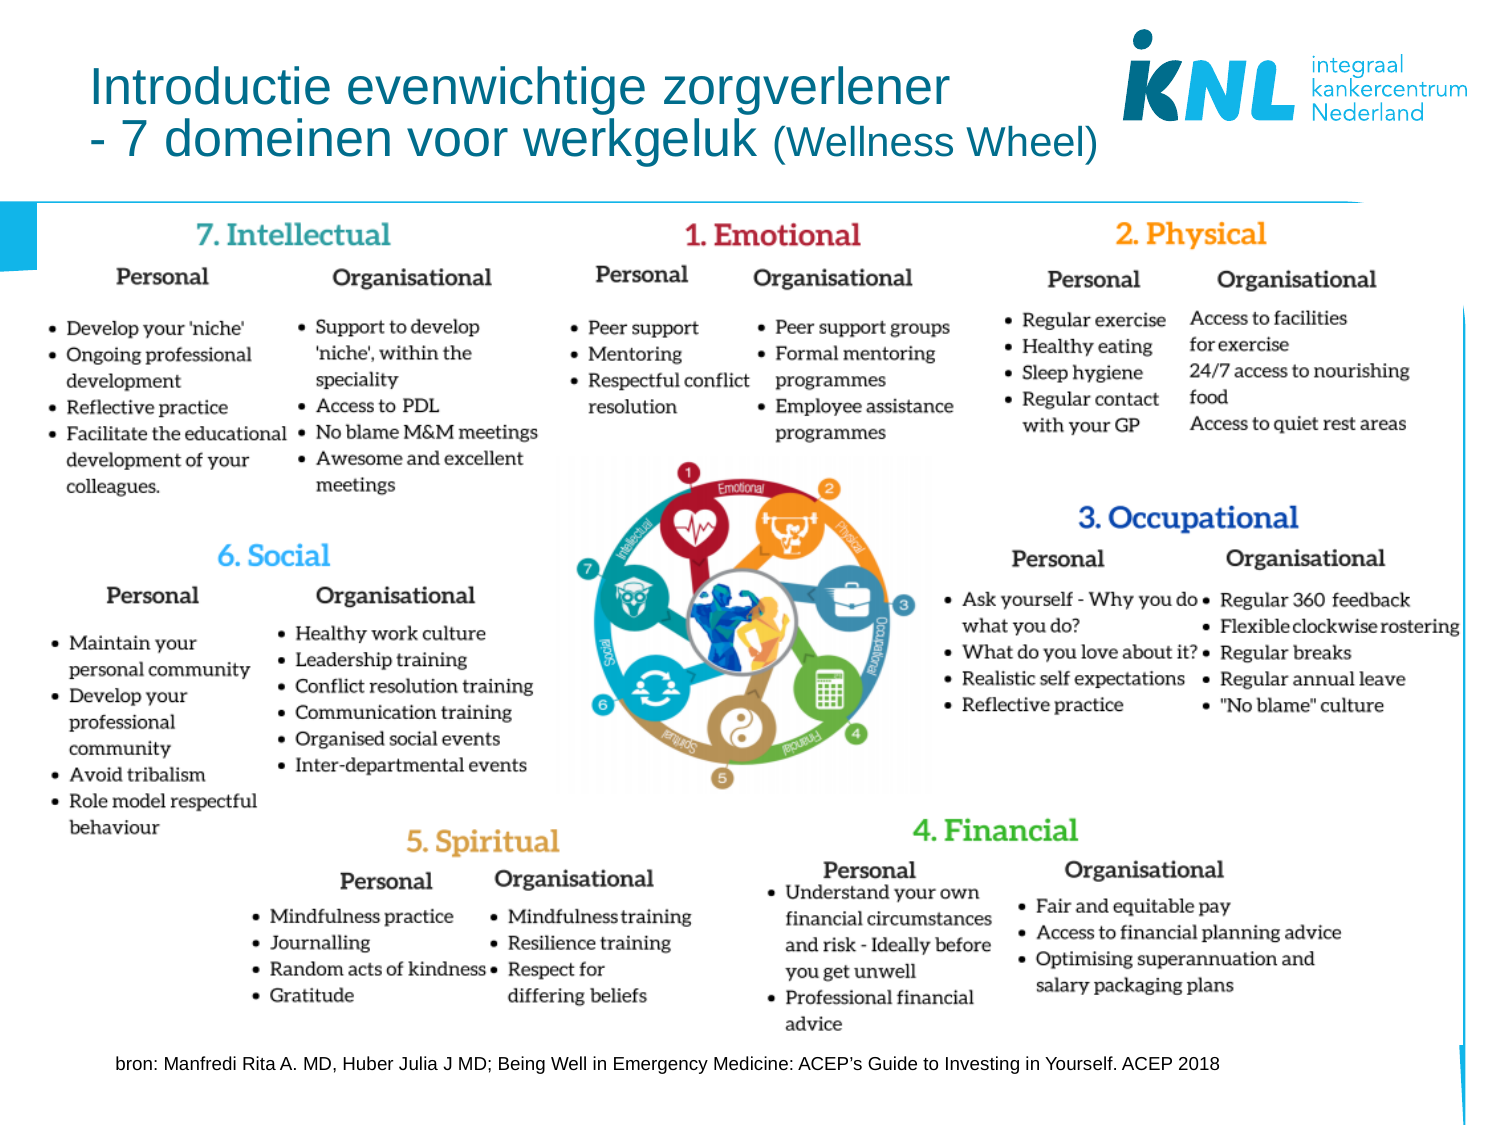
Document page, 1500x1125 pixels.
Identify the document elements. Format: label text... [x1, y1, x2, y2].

text_box bron: Manfredi Rita A. MD, Huber Julia J MD; Being Well in Emergency Medicine: ACEP’s Guide to Investing in Yourself. ACEP 2018 [100, 1054, 1267, 1082]
title Introductie evenwichtige zorgverlener - 7 domeinen voor werkgeluk (Wellness Wheel) [77, 42, 1127, 168]
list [37, 202, 1463, 1045]
